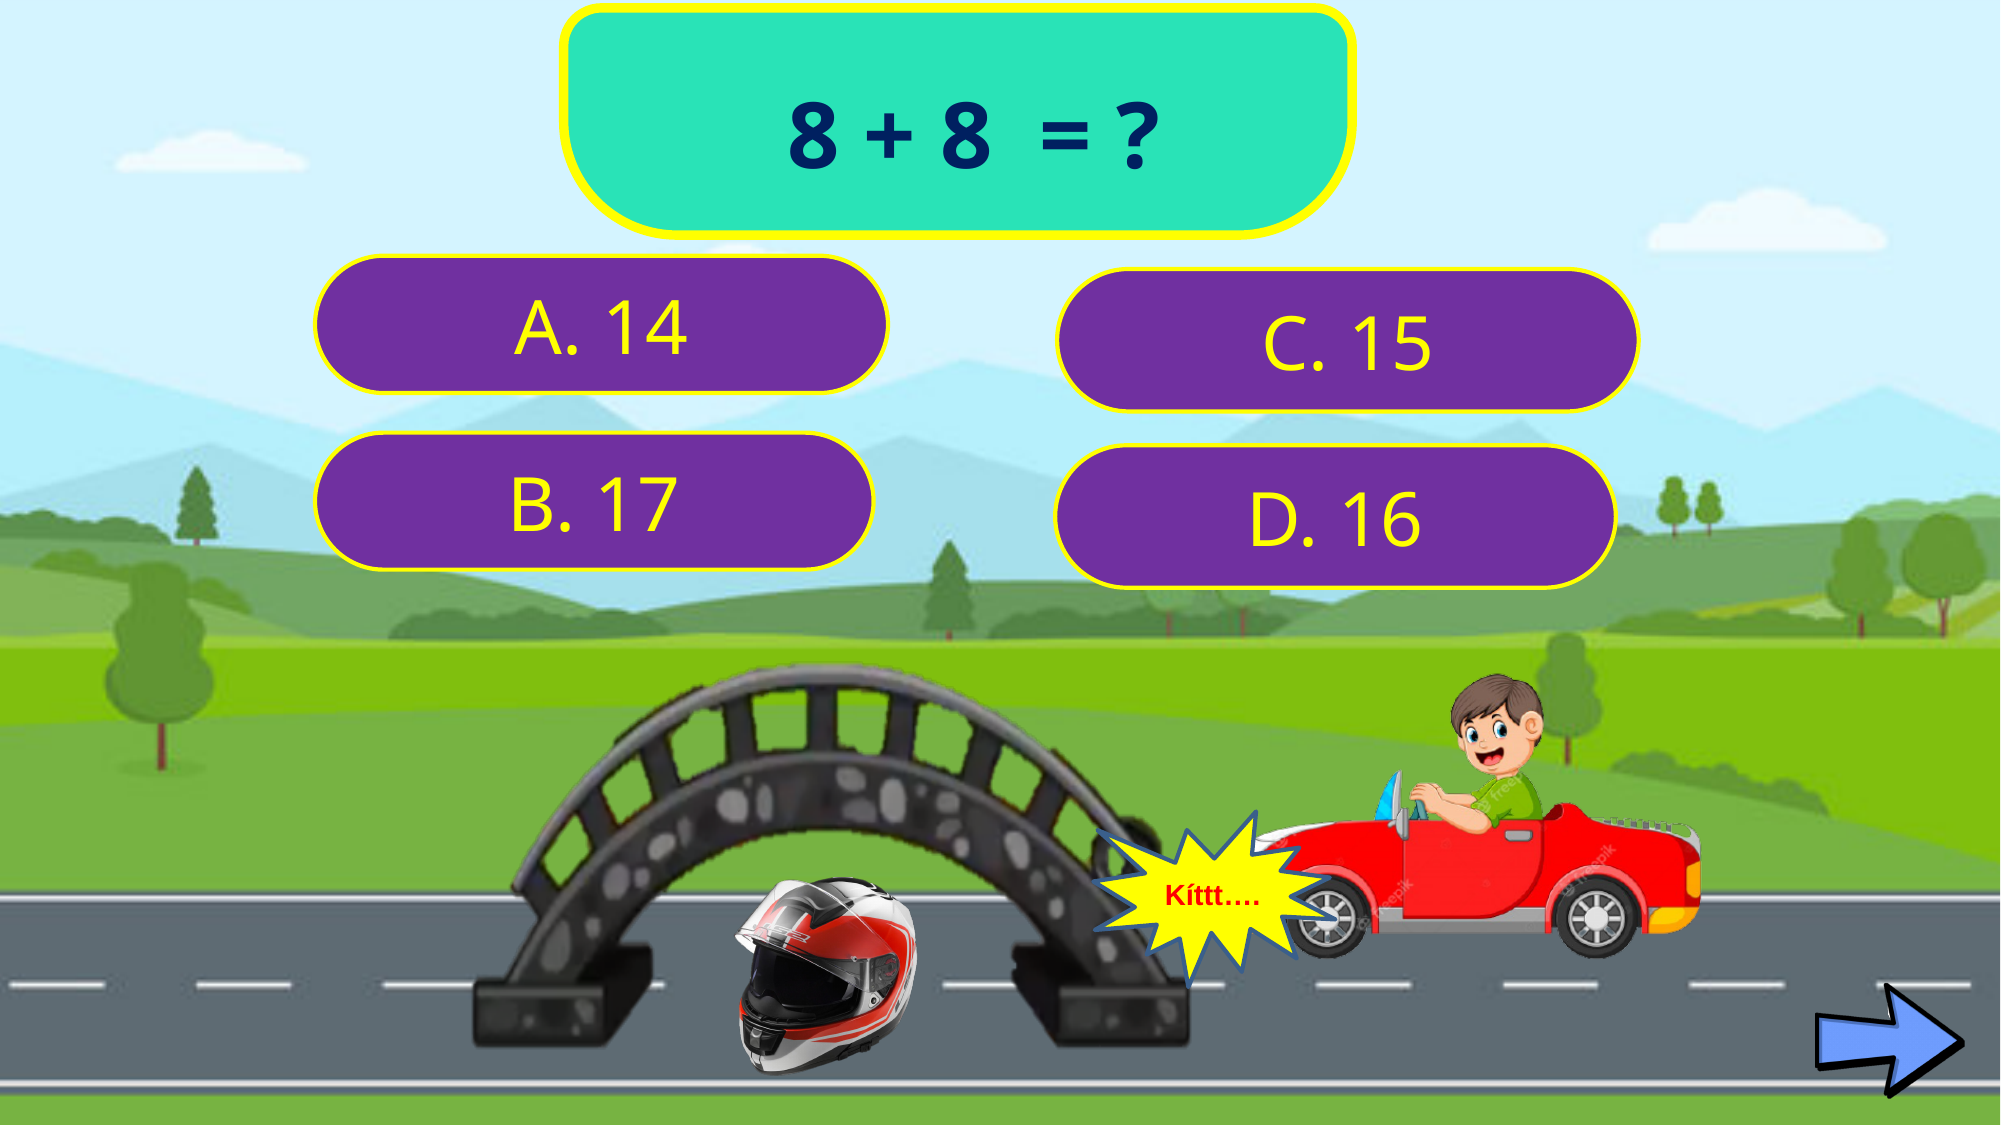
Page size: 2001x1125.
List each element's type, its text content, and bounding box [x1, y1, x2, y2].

text_box B. 17 [312, 430, 876, 572]
text_box D. 16 [1053, 443, 1618, 590]
text_box A. 14 [312, 253, 891, 396]
picture [0, 0, 2001, 1125]
text_box C. 15 [1054, 266, 1641, 414]
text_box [536, 7, 1412, 236]
